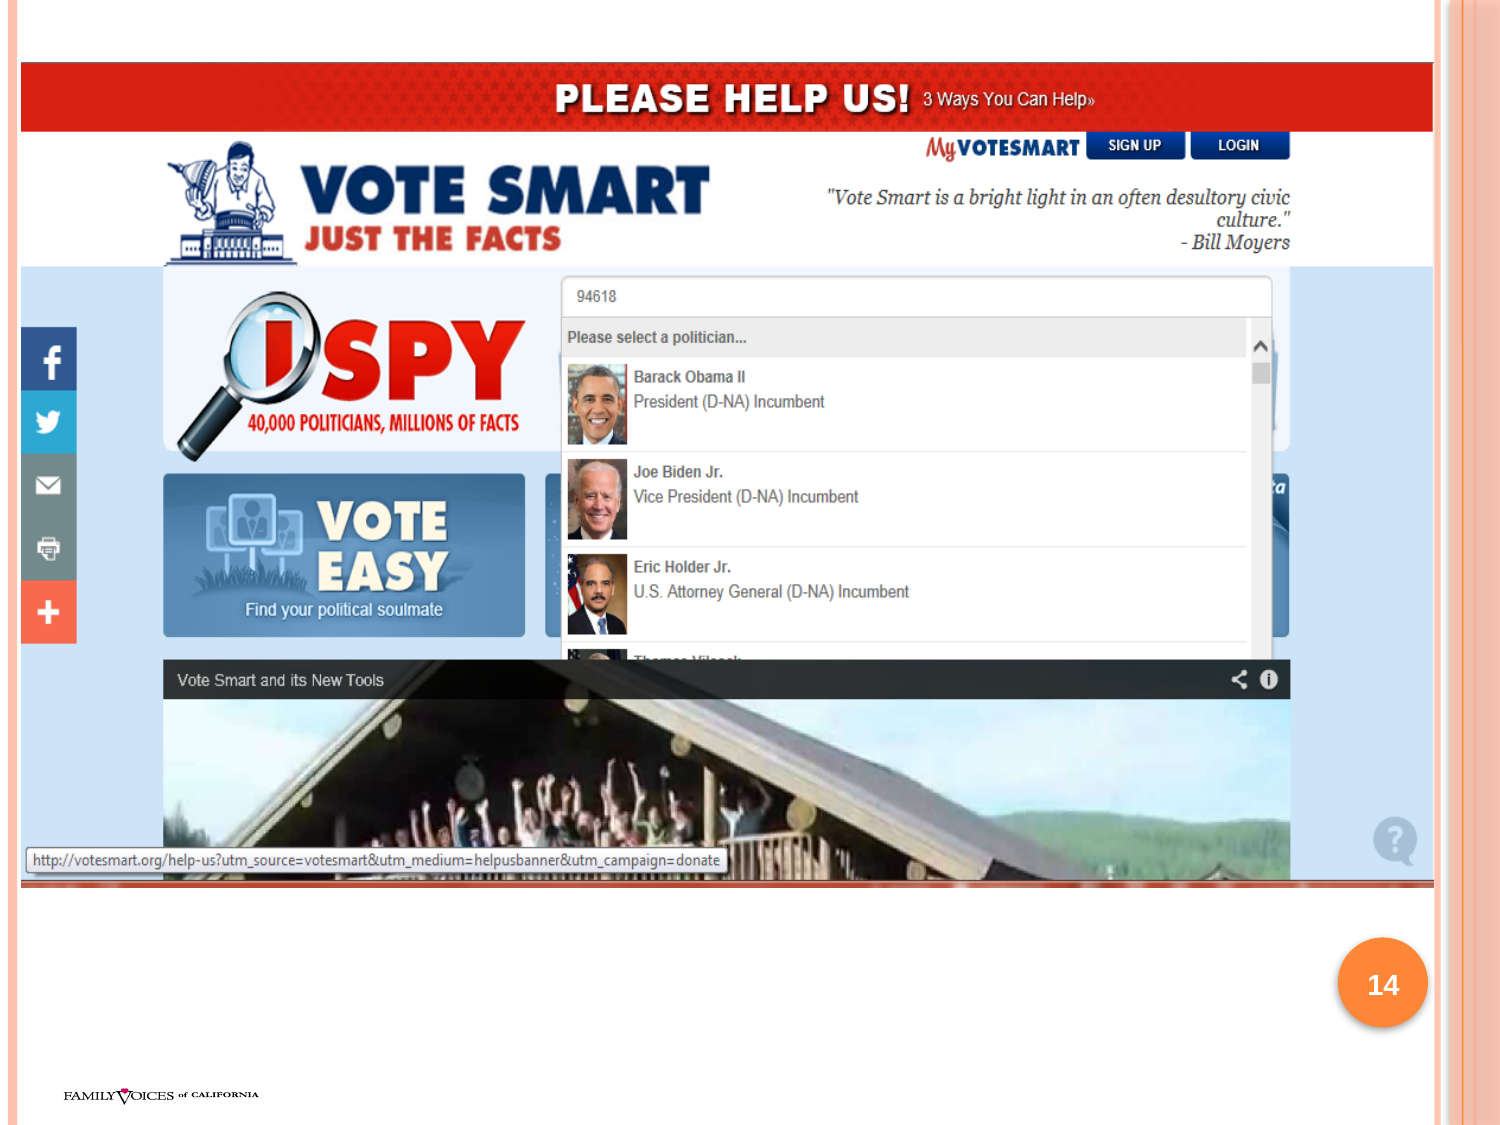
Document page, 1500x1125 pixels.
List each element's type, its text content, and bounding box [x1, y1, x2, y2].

slide_number 14 [1333, 940, 1434, 1027]
picture [20, 61, 1434, 888]
picture [61, 1086, 176, 1107]
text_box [174, 1086, 263, 1103]
